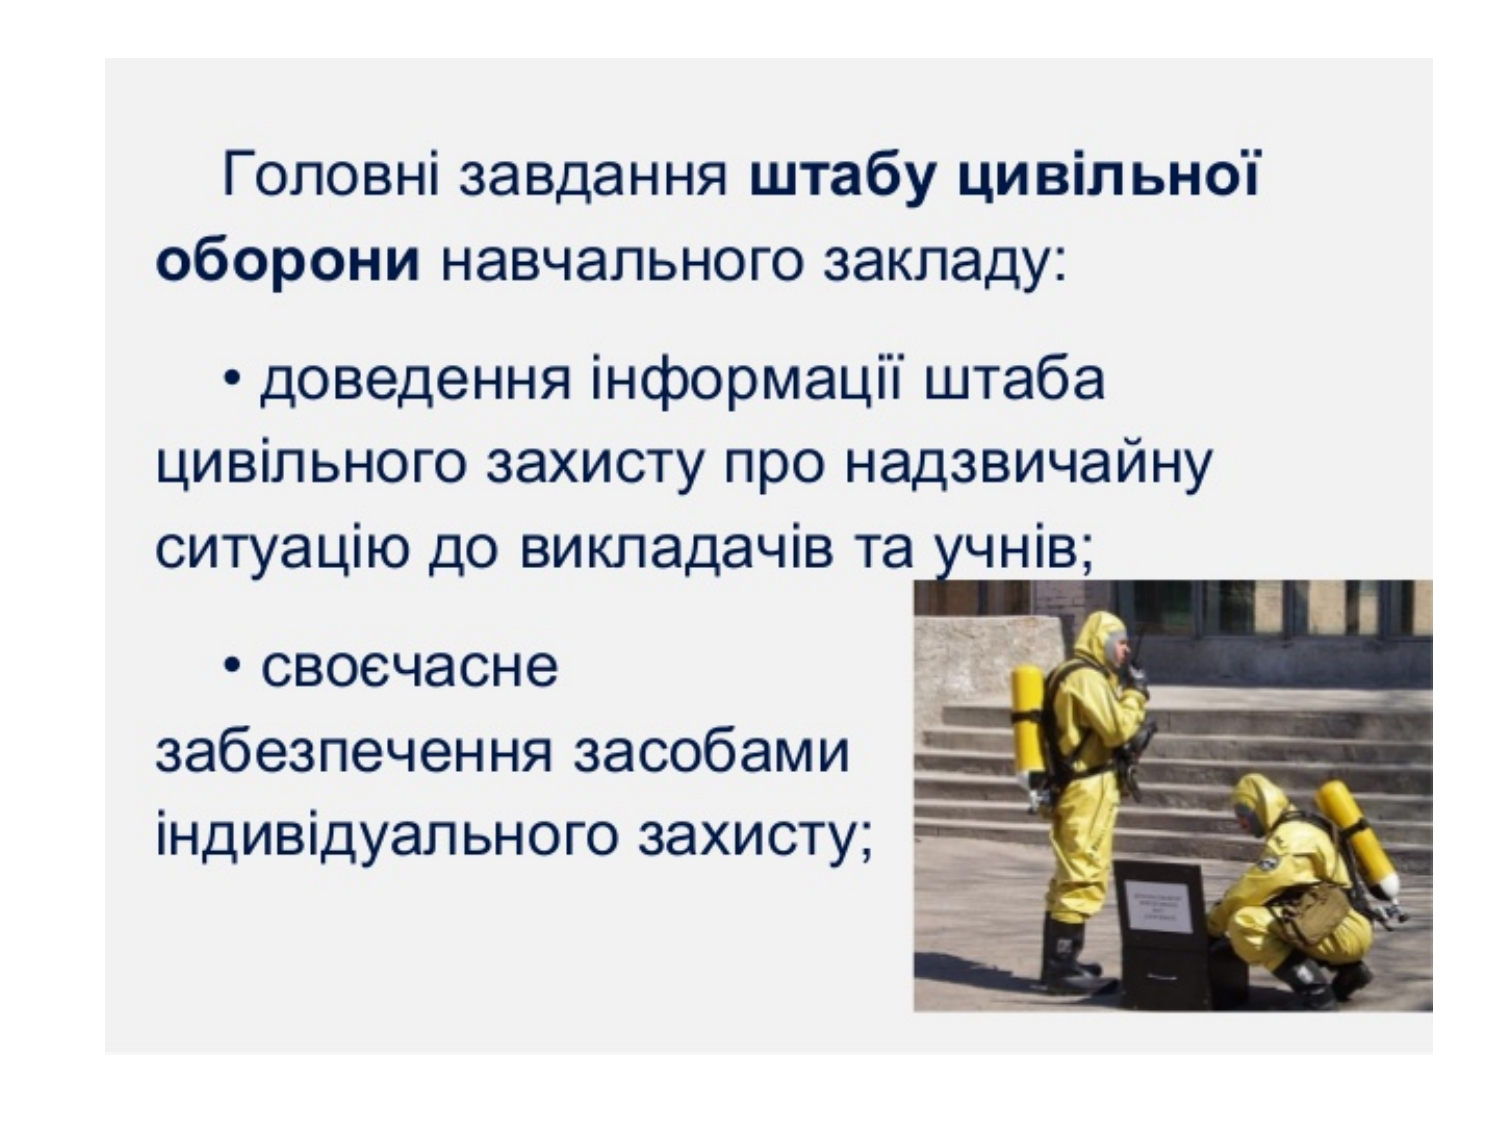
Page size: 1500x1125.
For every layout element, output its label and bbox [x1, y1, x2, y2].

picture [105, 58, 1433, 1055]
